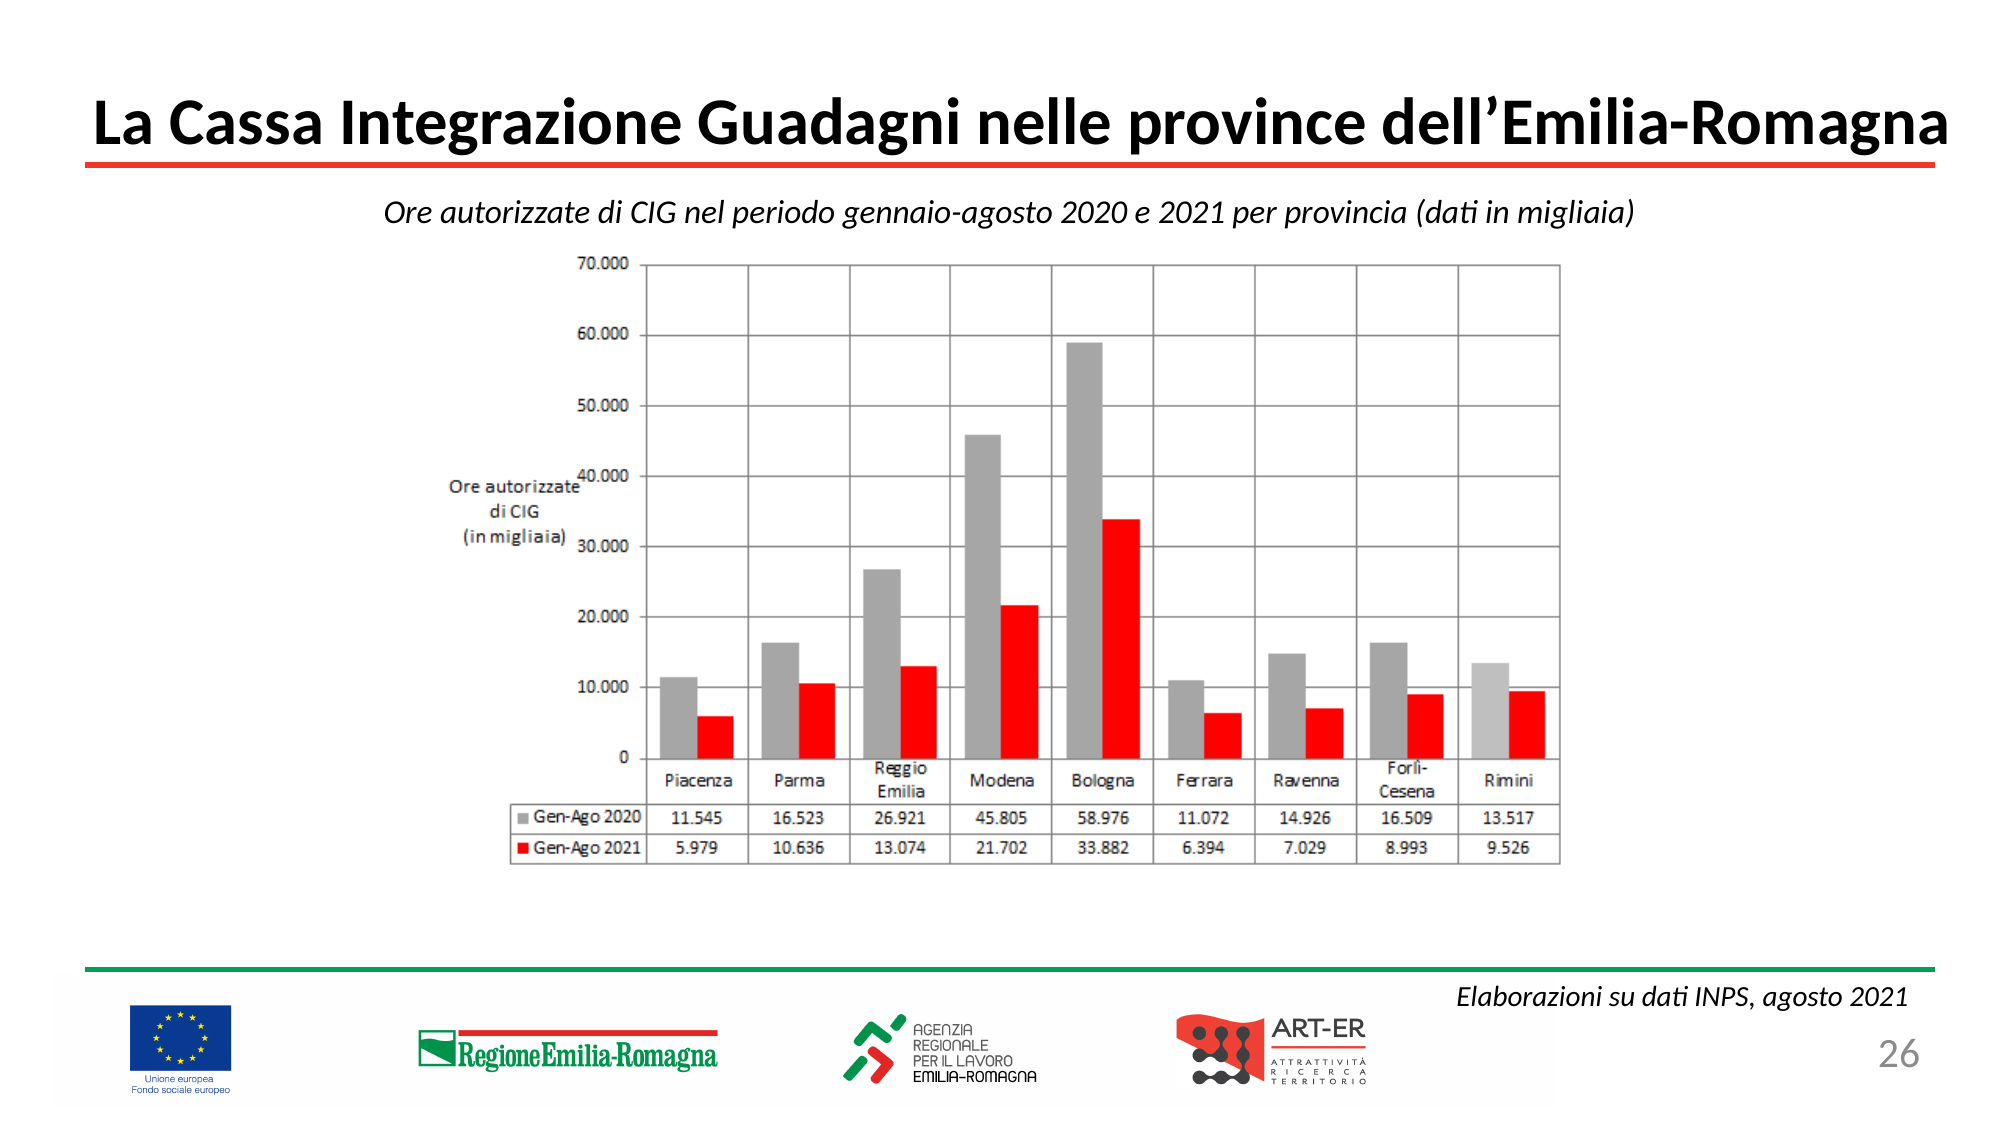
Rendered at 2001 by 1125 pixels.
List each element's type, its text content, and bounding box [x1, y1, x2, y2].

slide_number 26 [1468, 1020, 1936, 1081]
picture [410, 245, 1586, 880]
text_box La Cassa Integrazione Guadagni nelle province dell’Emilia-Romagna [78, 70, 1968, 165]
text_box Ore autorizzate di CIG nel periodo gennaio-agosto 2020 e 2021 per provincia (dati in migliaia) [85, 183, 1936, 238]
picture [54, 971, 1555, 1109]
text_box Elaborazioni su dati INPS, agosto 2021 [1441, 970, 1924, 1020]
